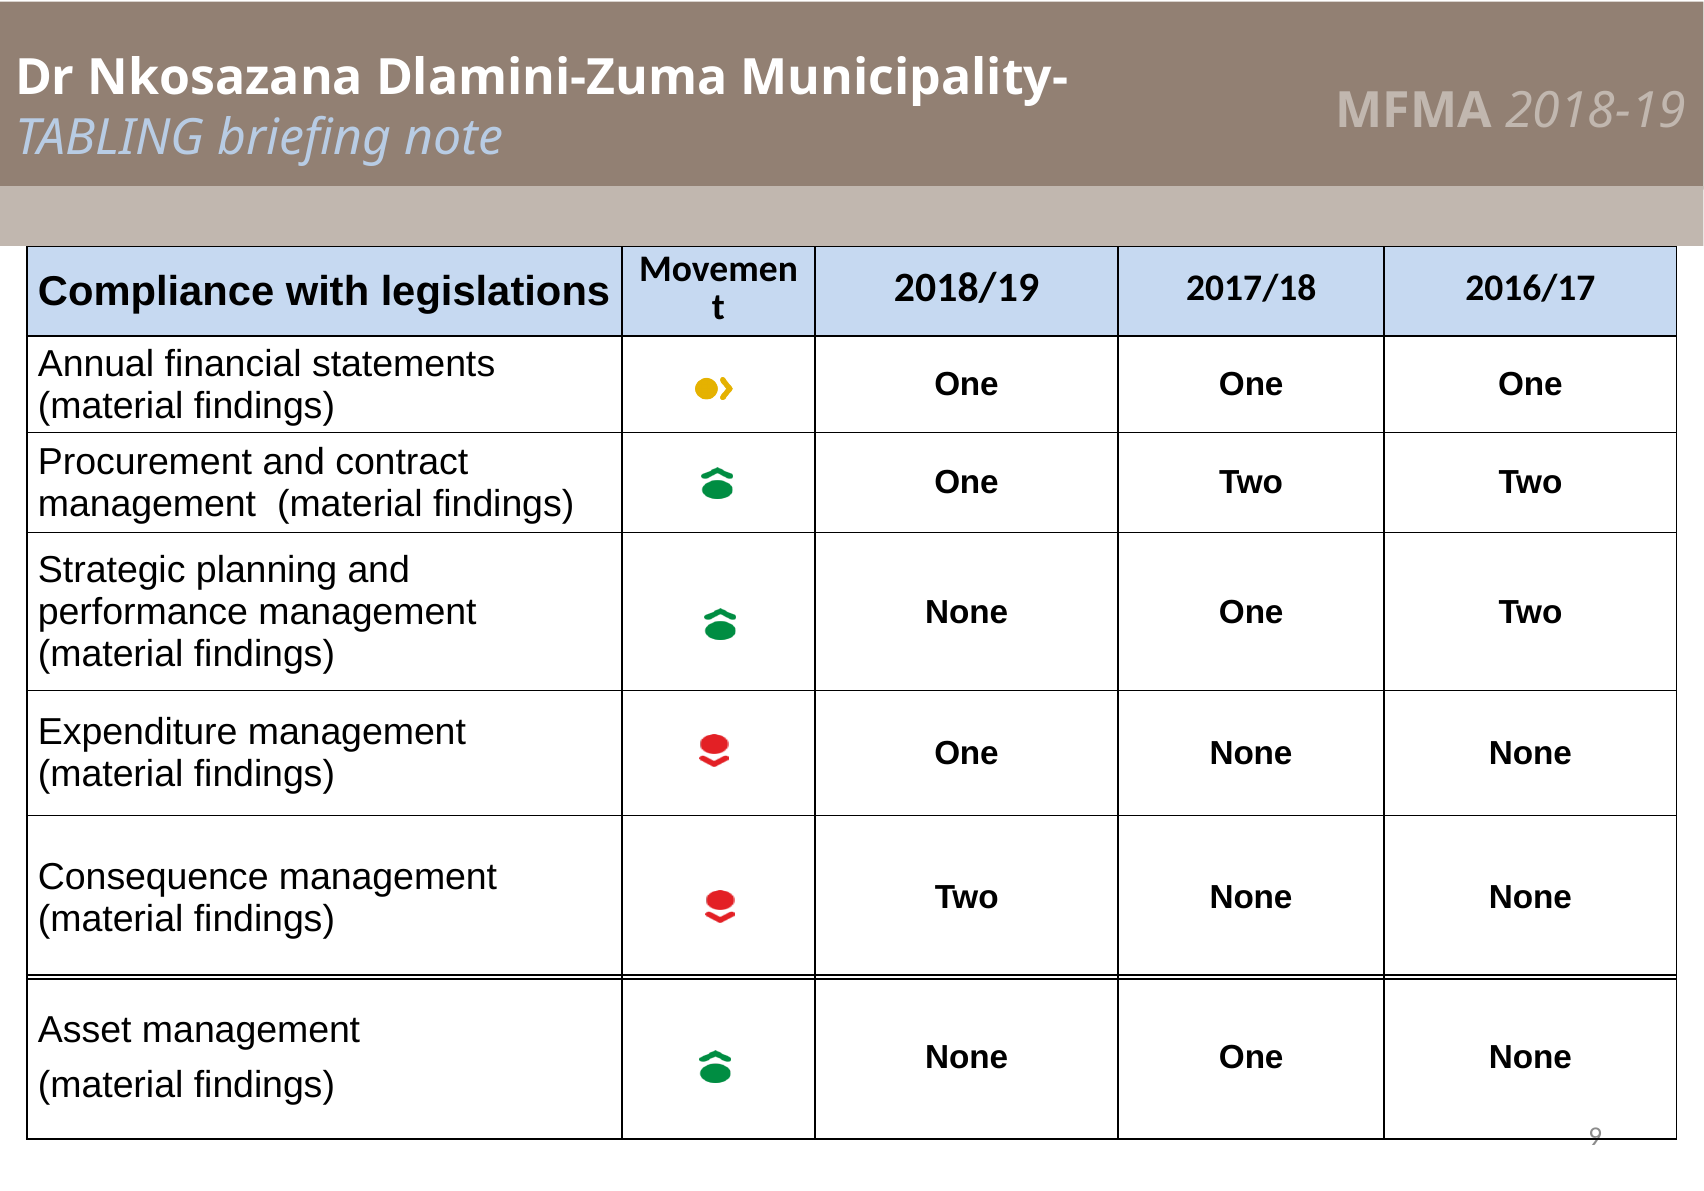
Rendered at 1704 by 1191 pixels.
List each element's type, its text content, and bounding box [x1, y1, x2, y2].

table_cell None [1119, 691, 1383, 815]
table_cell One [1385, 337, 1676, 432]
table_header Movement [623, 257, 814, 335]
table_header None [816, 976, 1117, 1138]
picture [704, 608, 736, 640]
table_header 2018/19 [816, 257, 1117, 335]
table_cell One [816, 691, 1117, 815]
table_cell None [1385, 816, 1676, 974]
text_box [0, 0, 1704, 247]
table_cell Expenditure management (material findings) [28, 691, 621, 815]
table_cell Strategic planning and performance management (material findings) [28, 533, 621, 690]
table_cell None [1119, 816, 1383, 974]
table_header Compliance with legislations [28, 257, 621, 335]
table_header 2016/17 [1385, 257, 1676, 335]
slide_number 9 [1220, 1140, 1619, 1167]
table_cell One [1119, 533, 1383, 690]
table_cell [623, 433, 814, 532]
table_cell Consequence management (material findings) [28, 816, 621, 974]
table_cell One [1119, 337, 1383, 432]
table_cell Two [1385, 433, 1676, 532]
table_header [623, 976, 814, 1138]
table_header 2017/18 [1119, 257, 1383, 335]
table_header Asset management (material findings) [28, 976, 621, 1138]
table_cell [623, 816, 814, 974]
table_cell [623, 337, 814, 432]
table_header One [1119, 976, 1383, 1138]
picture [699, 1050, 731, 1083]
table_cell One [816, 337, 1117, 432]
table_cell Two [1119, 433, 1383, 532]
table_cell None [816, 533, 1117, 690]
table_cell None [1385, 691, 1676, 815]
picture [701, 467, 733, 499]
table_cell Procurement and contract management (material findings) [28, 433, 621, 532]
table_cell [623, 533, 814, 690]
picture [705, 890, 735, 924]
table_cell Two [1385, 533, 1676, 690]
table_header None [1385, 976, 1676, 1138]
table_cell Annual financial statements (material findings) [28, 337, 621, 432]
table_cell Two [816, 816, 1117, 974]
picture [694, 377, 733, 401]
table_cell [623, 691, 814, 815]
table_cell One [816, 433, 1117, 532]
picture [699, 734, 729, 767]
